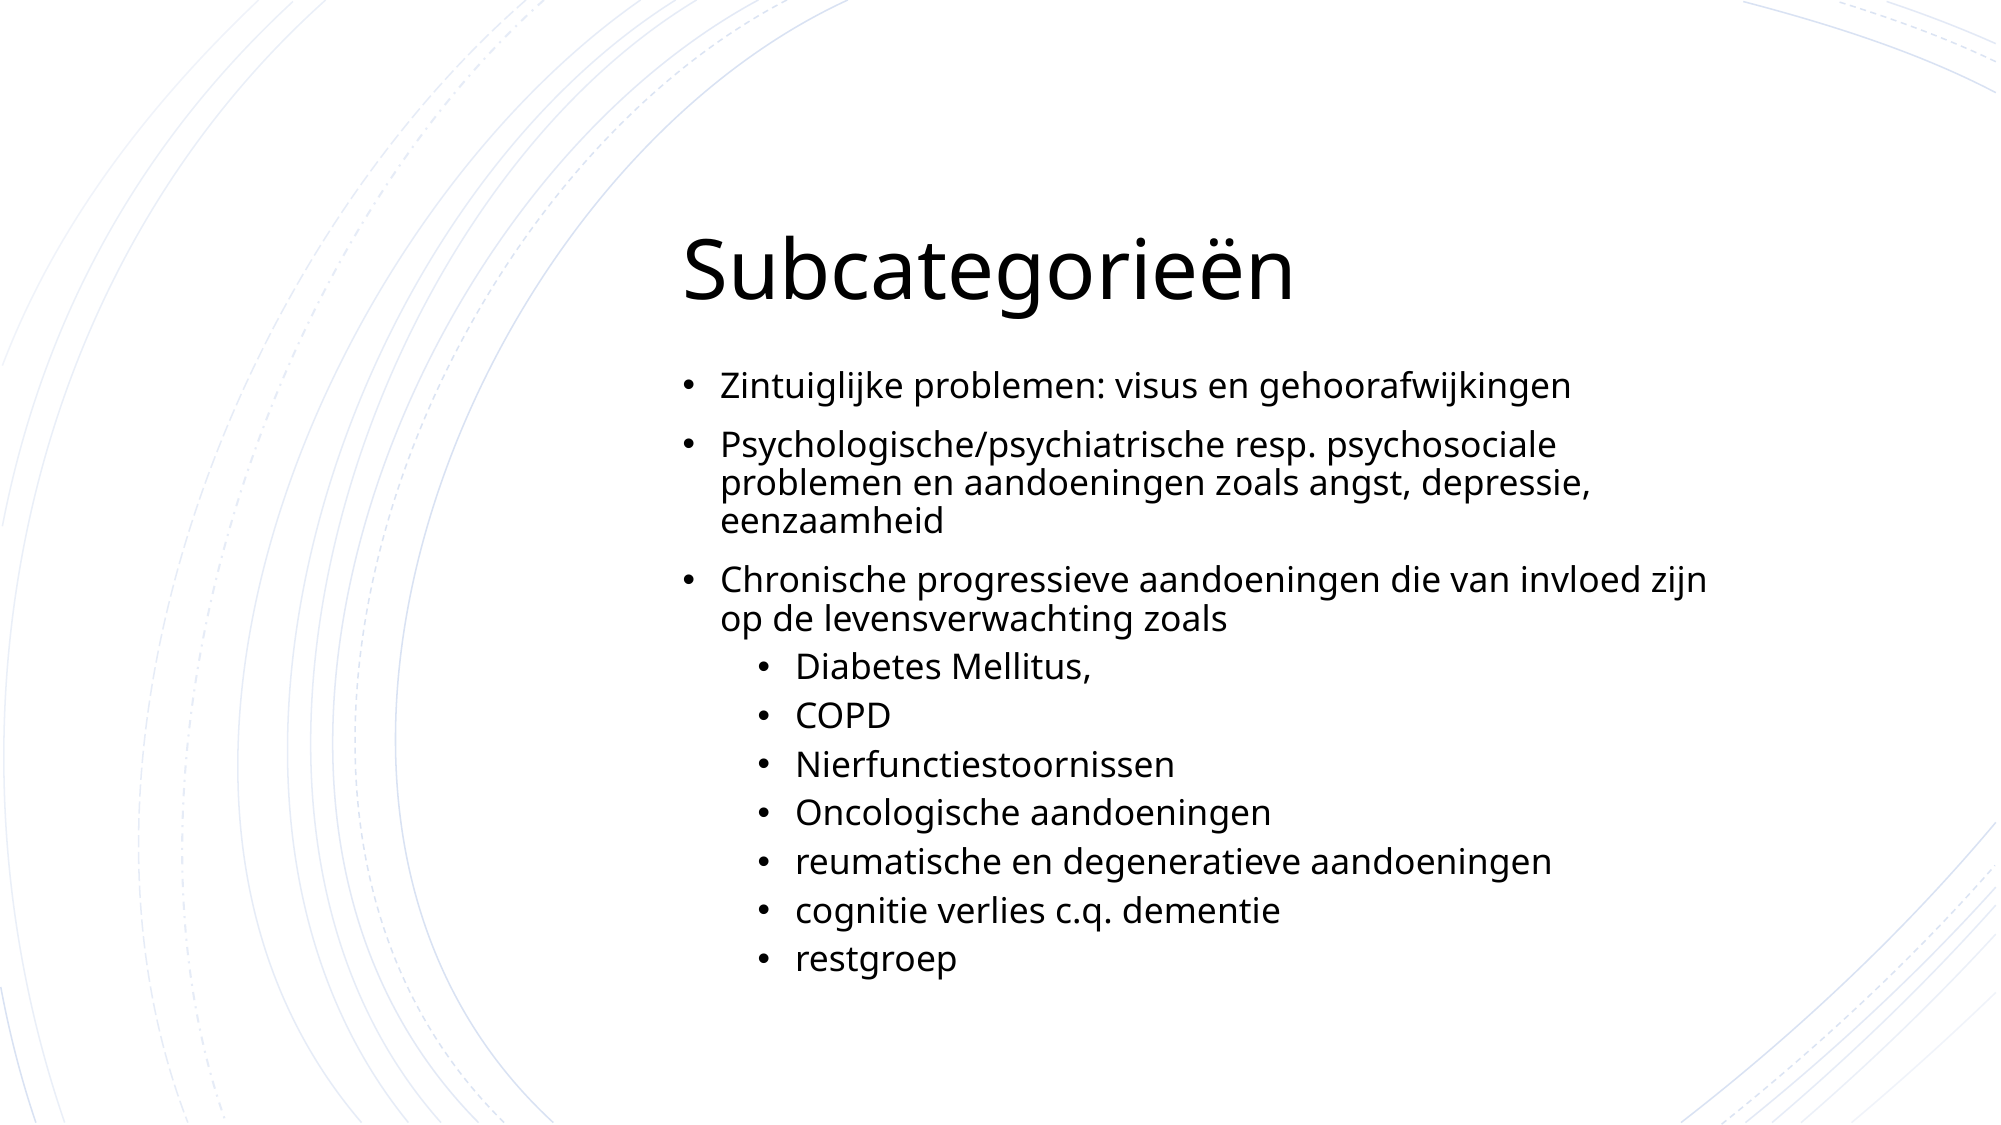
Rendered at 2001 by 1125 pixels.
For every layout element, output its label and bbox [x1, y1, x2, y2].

text_box [0, 0, 1996, 1125]
